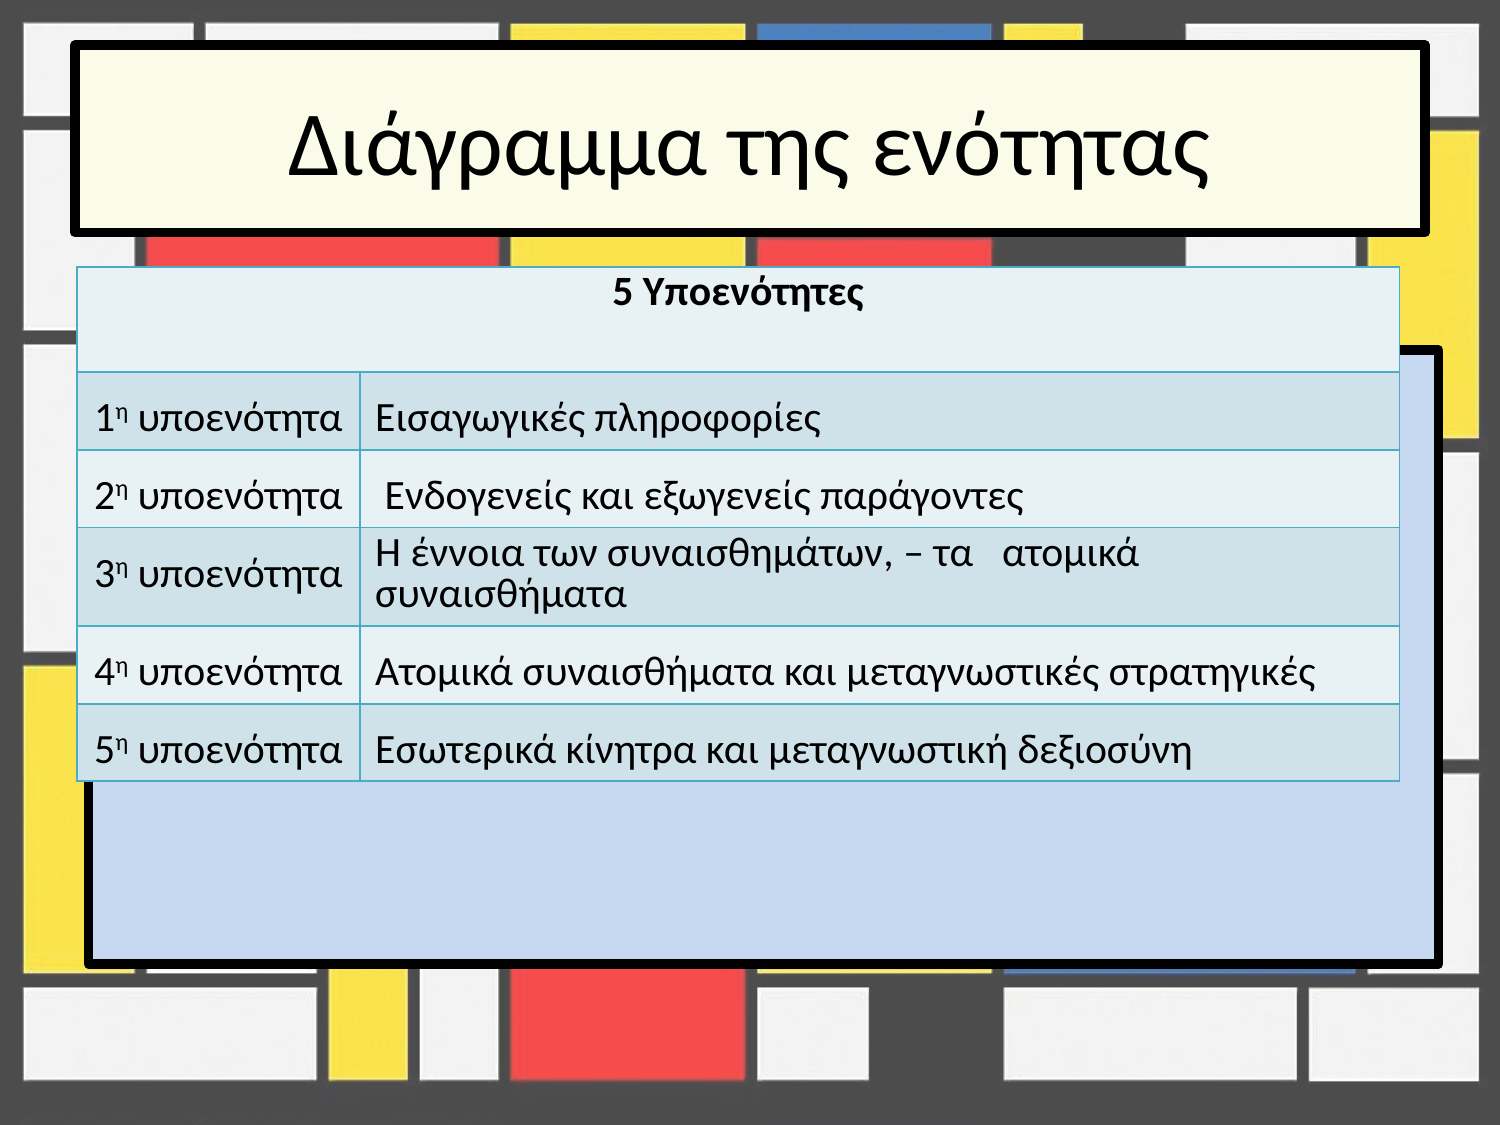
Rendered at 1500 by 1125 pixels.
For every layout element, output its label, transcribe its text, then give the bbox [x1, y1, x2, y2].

table_cell 5η υποενότητα [78, 705, 359, 780]
table_cell 1η υποενότητα [78, 373, 359, 449]
table_cell Εσωτερικά κίνητρα και μεταγνωστική δεξιοσύνη [361, 705, 1399, 780]
table_cell Ενδογενείς και εξωγενείς παράγοντες [361, 451, 1399, 527]
table_header 5 Υποενότητες [78, 268, 1399, 371]
table_cell 3η υποενότητα [78, 528, 359, 625]
table_cell Ατομικά συναισθήματα και μεταγνωστικές στρατηγικές [361, 627, 1399, 703]
table_cell 4η υποενότητα [78, 627, 359, 703]
list [88, 349, 1439, 965]
table_cell Η έννοια των συναισθημάτων, – τα ατομικά συναισθήματα [361, 528, 1399, 625]
table_cell 2η υποενότητα [78, 451, 359, 527]
title Διάγραμμα της ενότητας [75, 45, 1425, 233]
table_cell Εισαγωγικές πληροφορίες [361, 373, 1399, 449]
